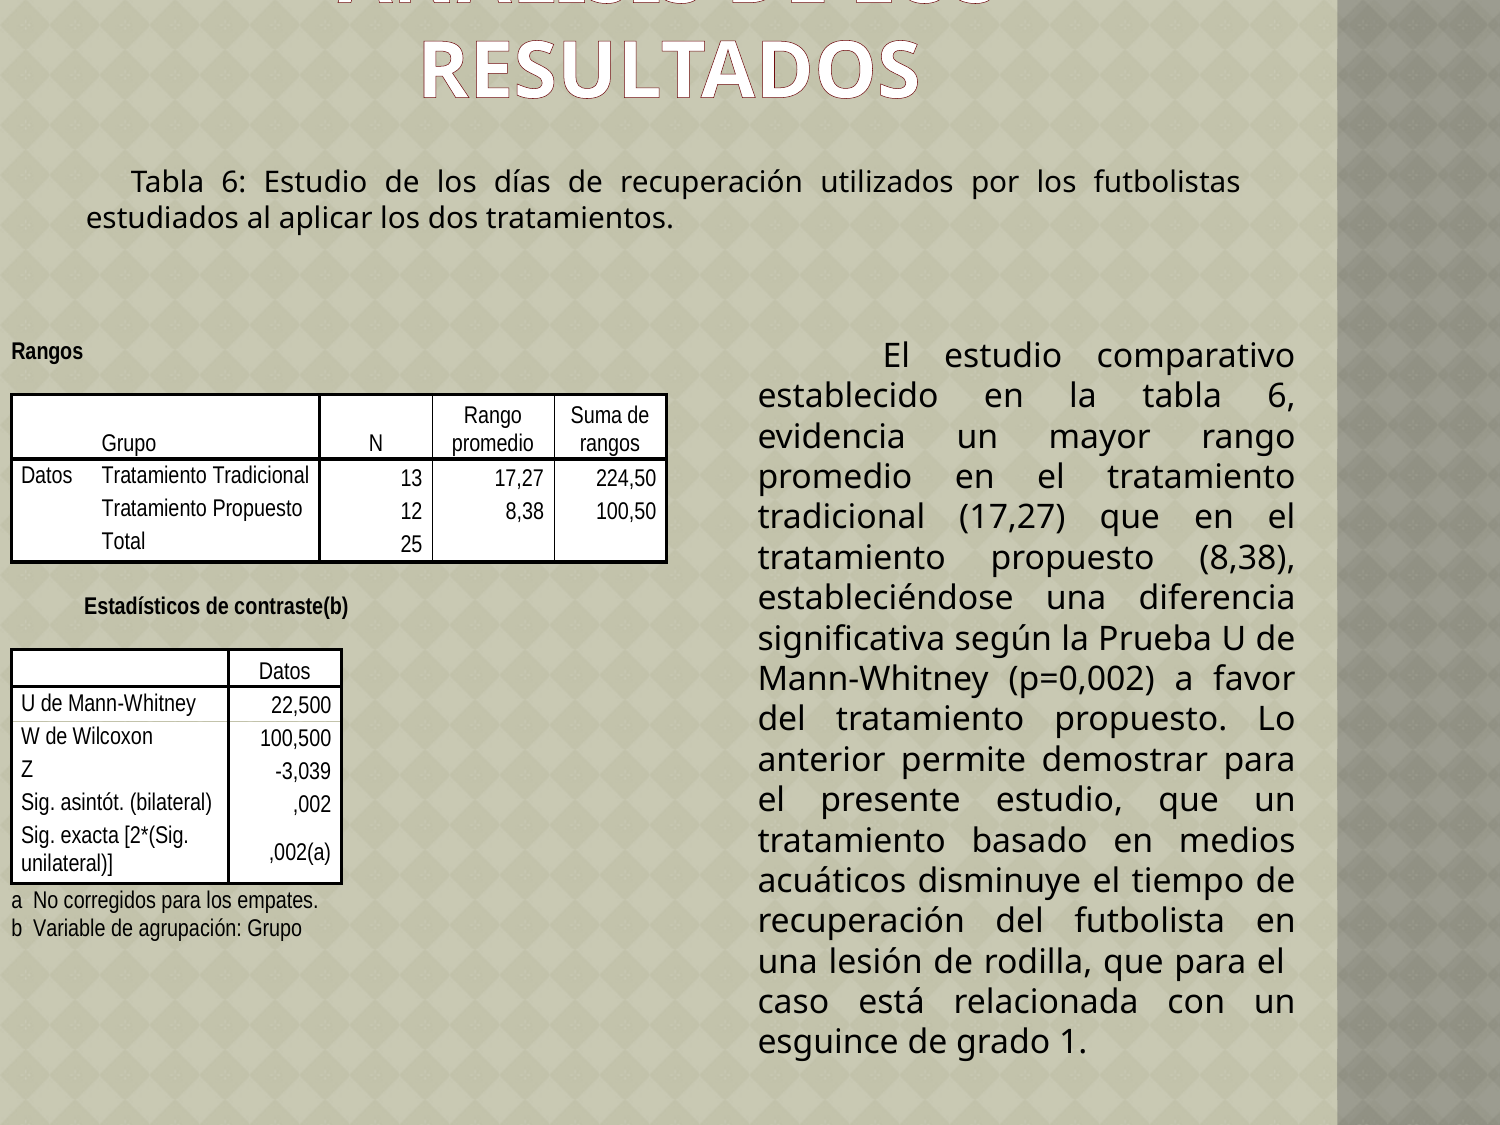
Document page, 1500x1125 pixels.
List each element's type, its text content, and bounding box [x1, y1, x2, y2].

list Tabla 6: Estudio de los días de recuperación utilizados por los futbolistas estudiados al aplicar los dos tratamientos. [29, 113, 1258, 244]
title ANÁLISIS DE LOS RESULTADOS [75, 0, 1263, 114]
list El estudio comparativo establecido en la tabla 6, evidencia un mayor rango promedio en el tratamiento tradicional (17,27) que en el tratamiento propuesto (8,38), estableciéndose una diferencia significativa según la Prueba U de Mann-Whitney (p=0,002) a favor del tratamiento propuesto. Lo anterior permite demostrar para el presente estudio, que un tratamiento basado en medios acuáticos disminuye el tiempo de recuperación del futbolista en una lesión de rodilla, que para el caso está relacionada con un esguince de grado 1. [702, 326, 1311, 1069]
picture [0, 336, 1003, 941]
